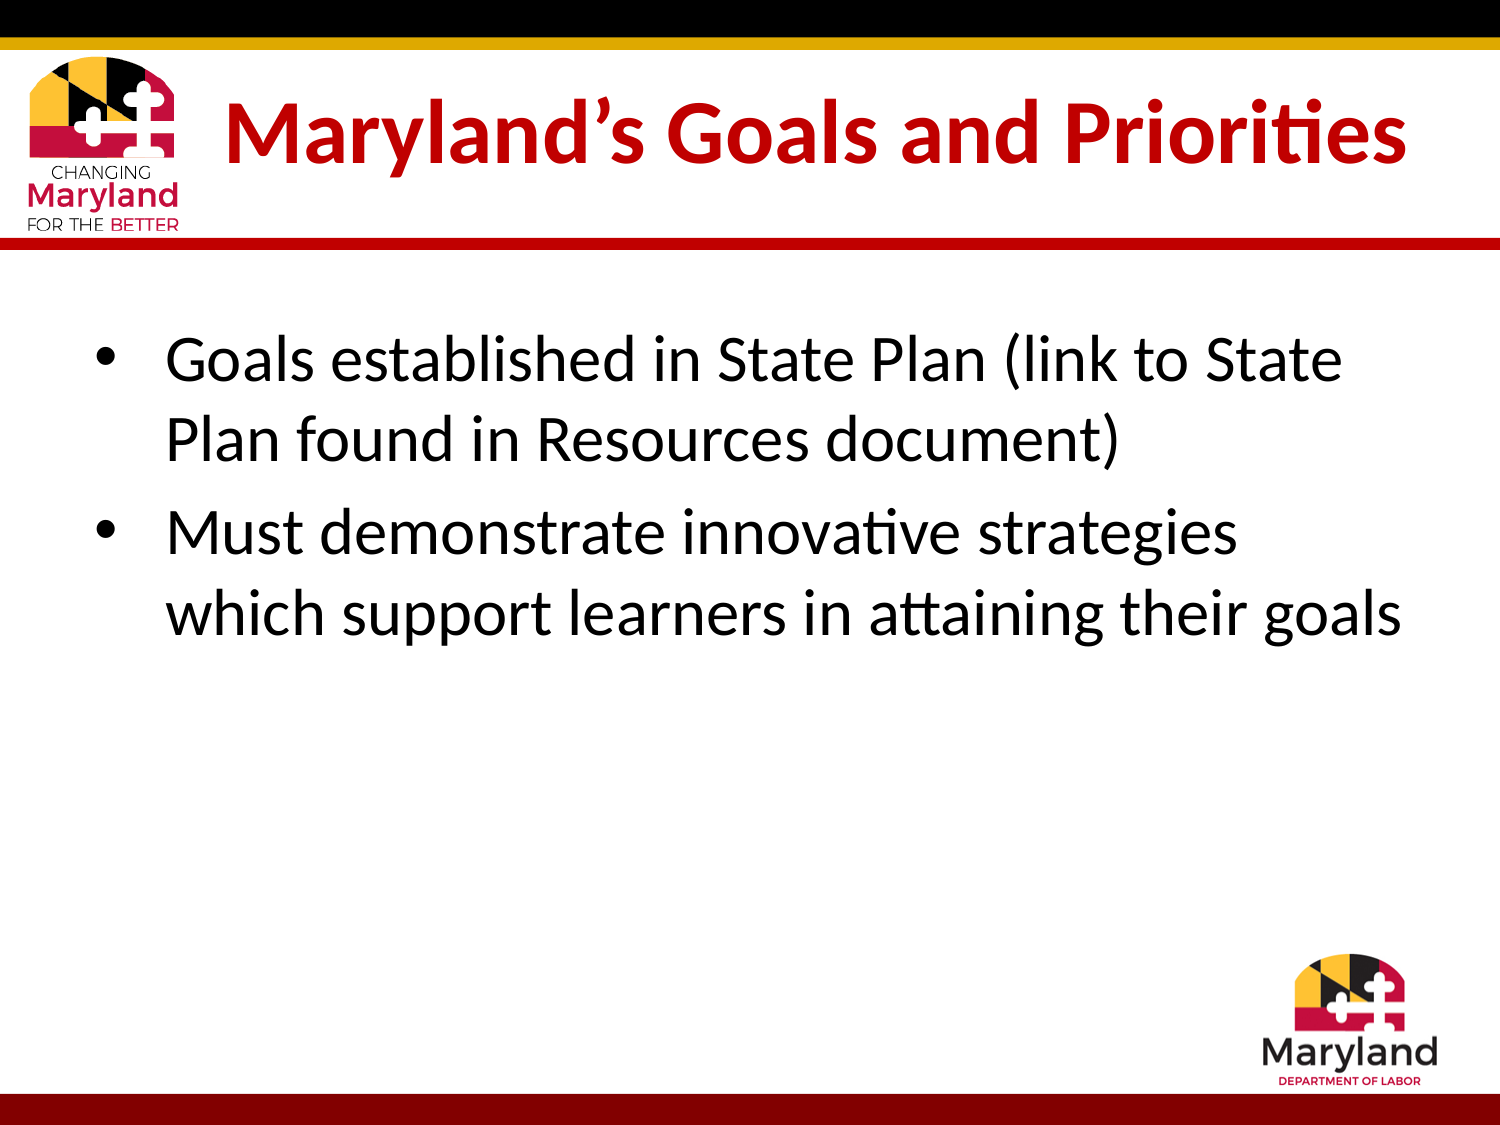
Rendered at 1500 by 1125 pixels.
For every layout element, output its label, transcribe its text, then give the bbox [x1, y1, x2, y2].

list Goals established in State Plan (link to State Plan found in Resources document) Must demonstrate innovative strategies which support learners in attaining their goals [75, 299, 1425, 963]
picture [1260, 950, 1440, 1089]
picture [15, 56, 187, 231]
title Maryland’s Goals and Priorities [207, 56, 1425, 233]
